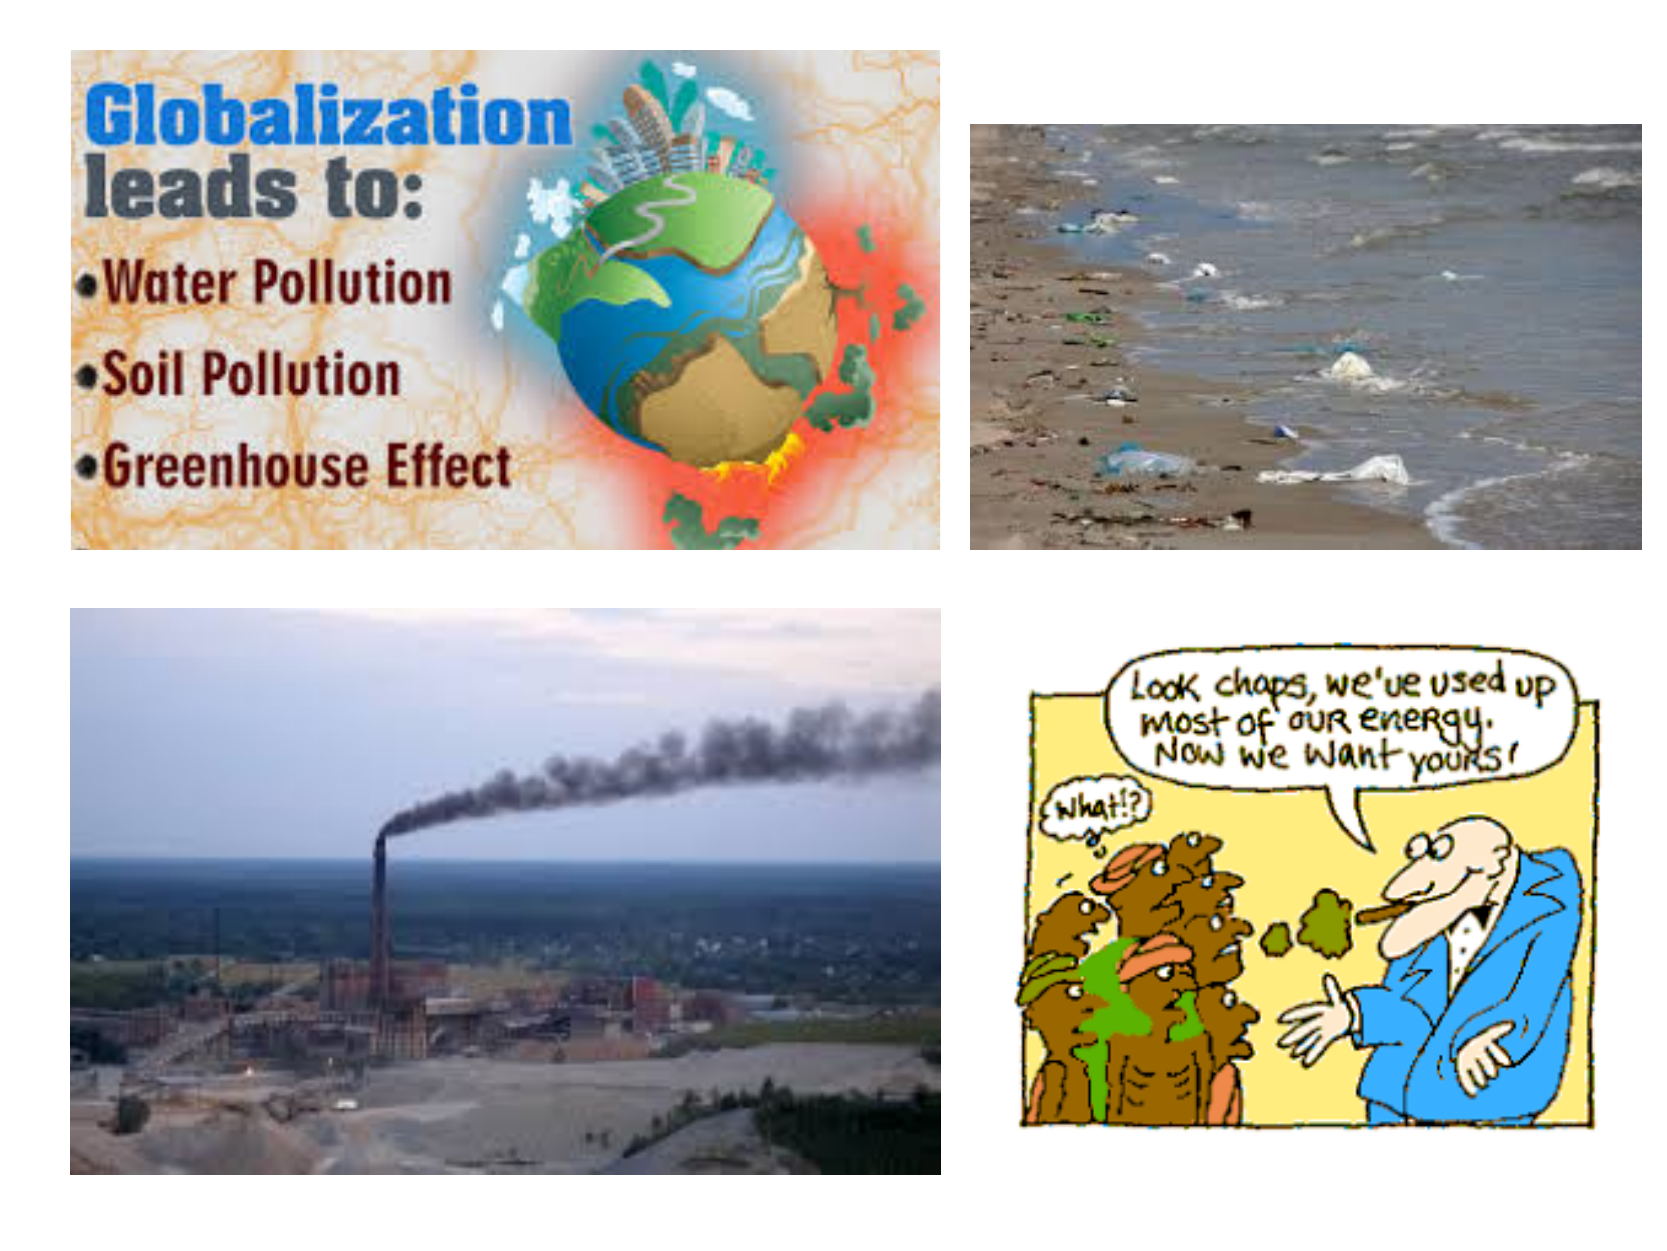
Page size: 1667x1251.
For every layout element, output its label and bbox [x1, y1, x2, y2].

picture [1008, 636, 1605, 1147]
picture [970, 124, 1642, 550]
picture [70, 49, 941, 551]
picture [70, 608, 941, 1175]
